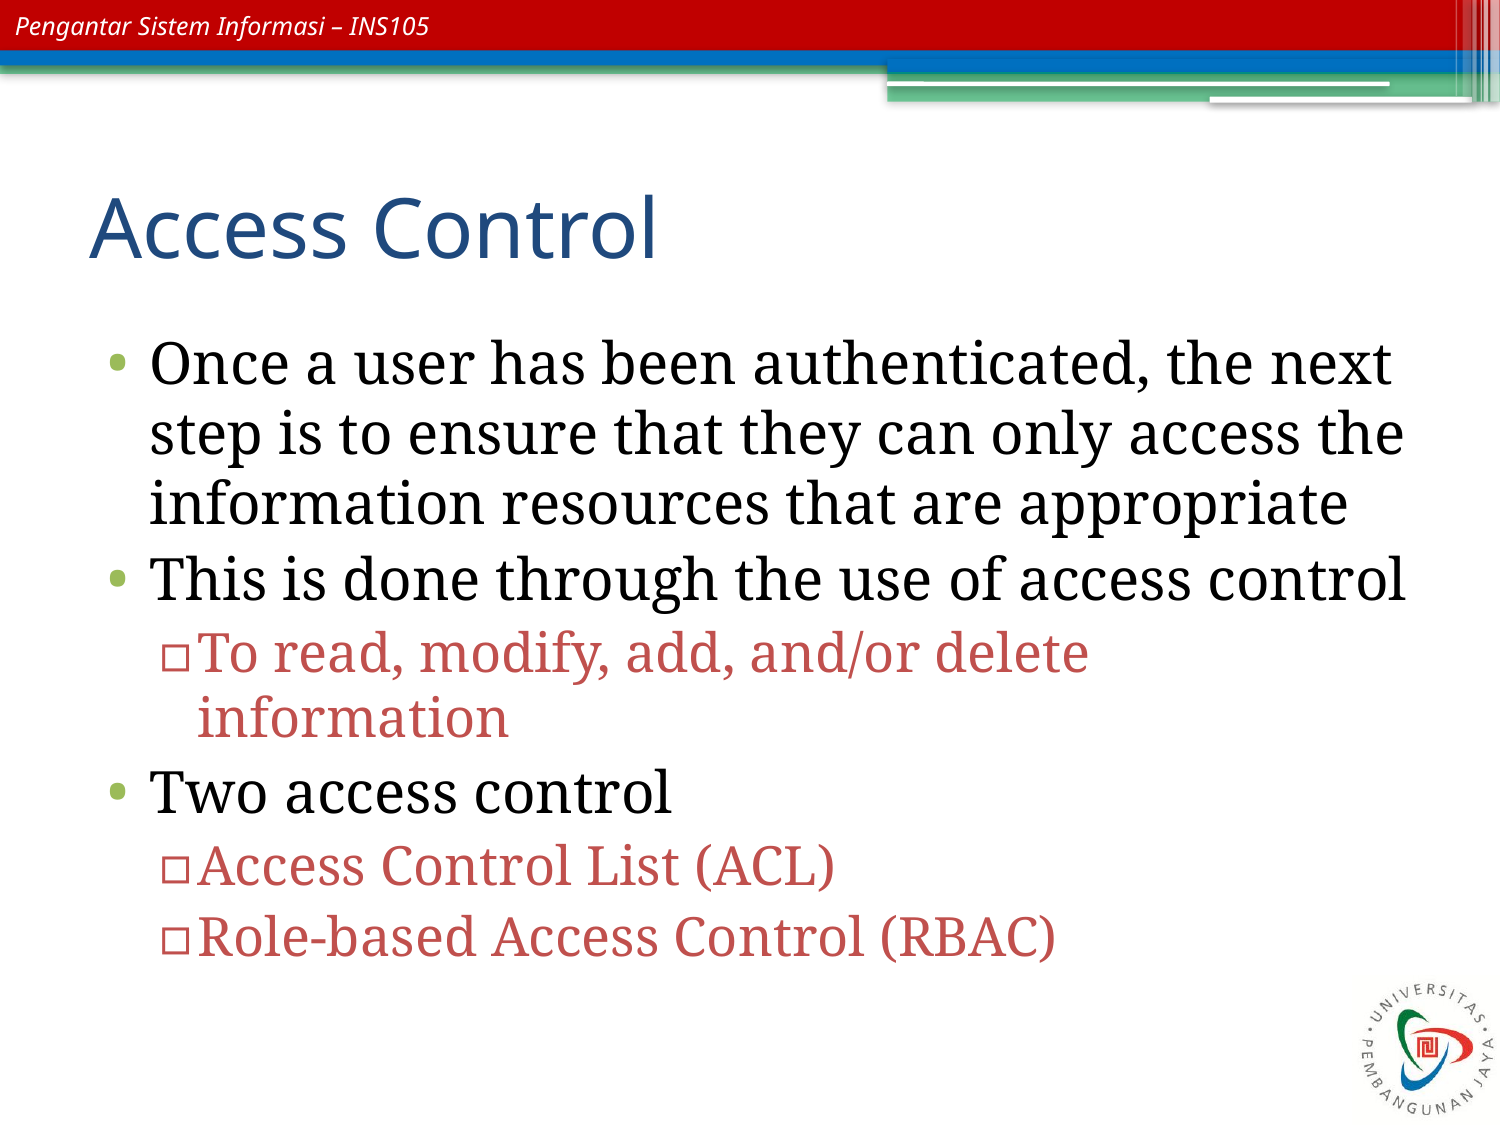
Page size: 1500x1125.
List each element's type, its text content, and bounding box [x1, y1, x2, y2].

title Access Control [75, 137, 1425, 313]
picture [1352, 975, 1500, 1125]
list Once a user has been authenticated, the next step is to ensure that they can only access the information resources that are appropriate This is done through the use of access control To read, modify, add, and/or delete information Two access control Access Control List (ACL) Role-based Access Control (RBAC) [75, 318, 1425, 1029]
